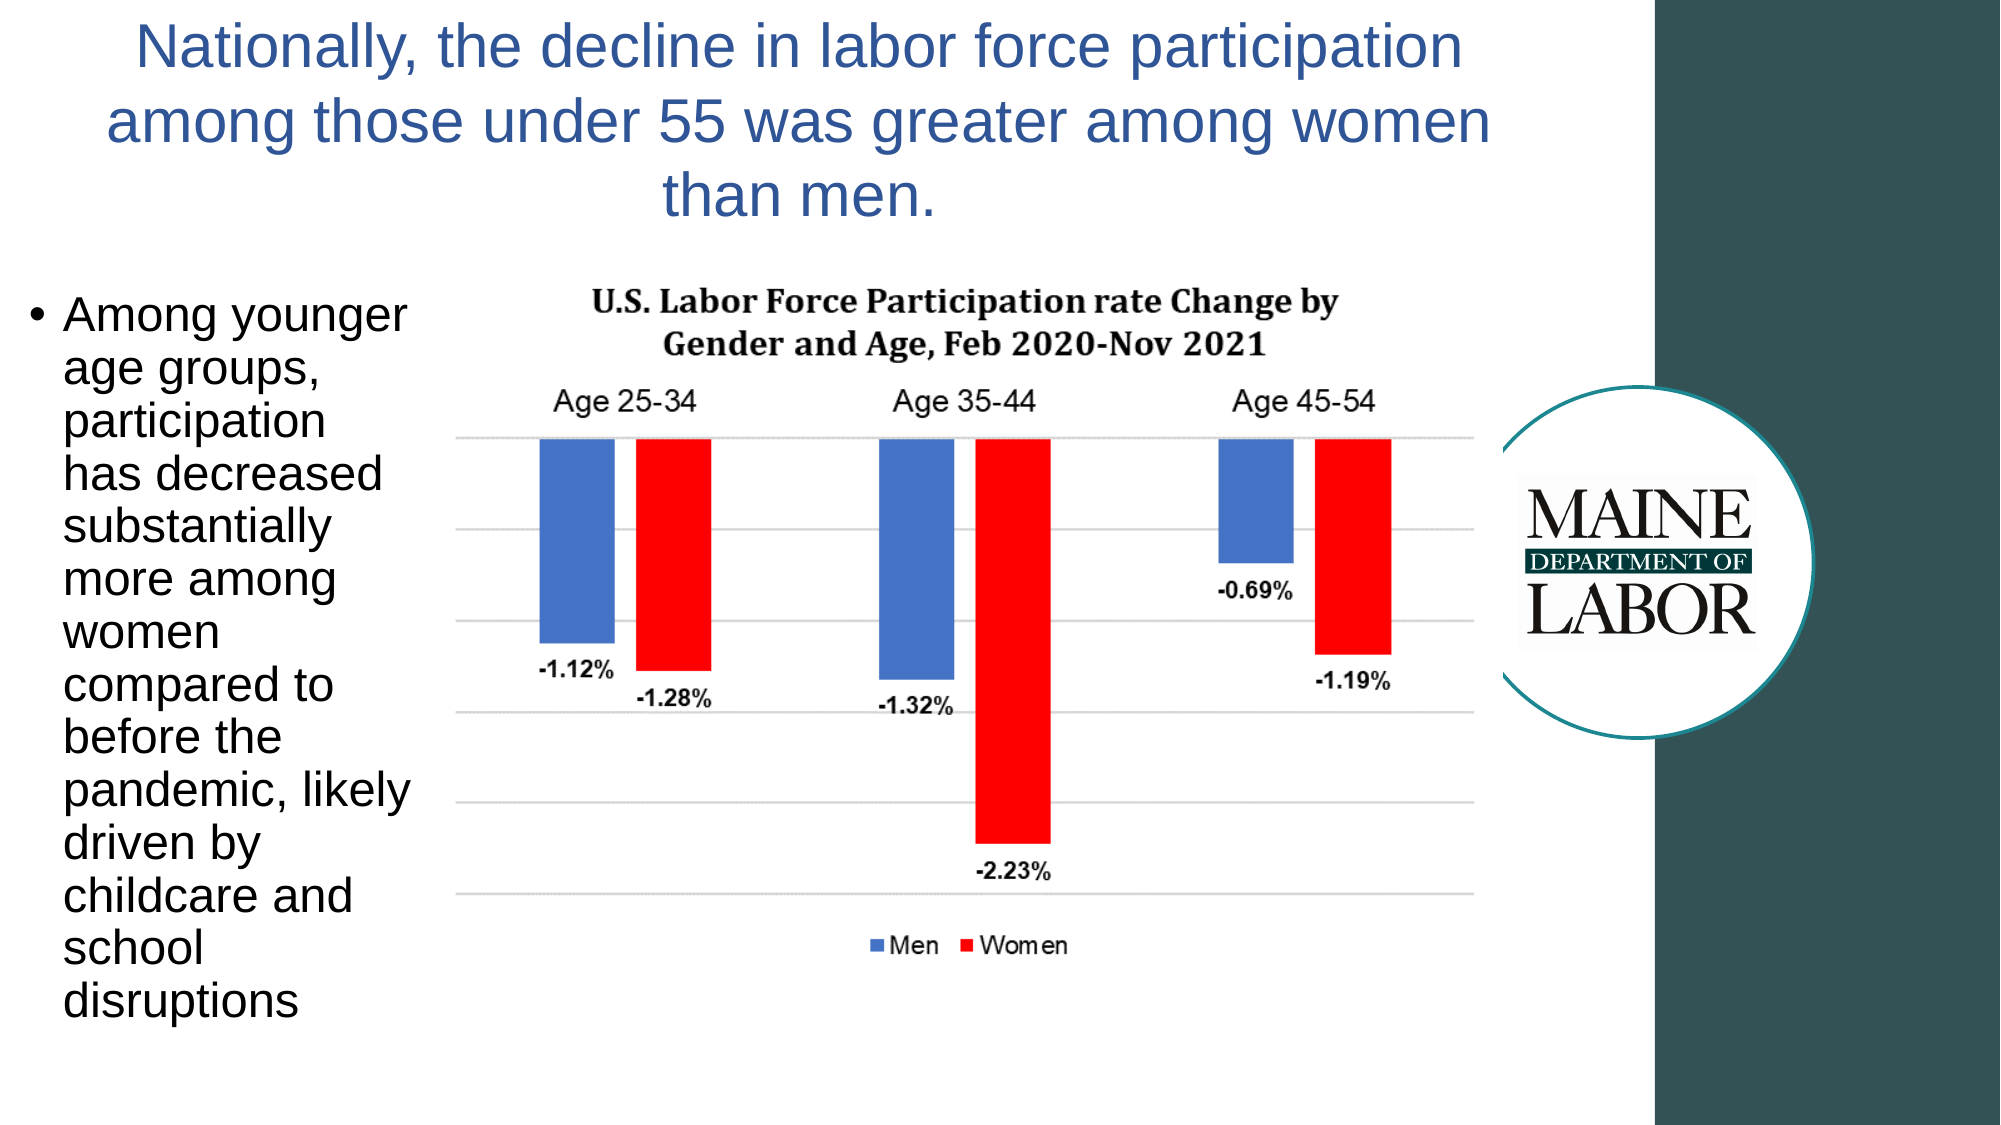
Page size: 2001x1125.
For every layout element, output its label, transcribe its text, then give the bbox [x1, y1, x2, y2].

picture [427, 259, 1503, 983]
text_box [1654, 0, 2000, 1125]
title Nationally, the decline in labor force participation among those under 55 was greater among women than men. [82, 0, 1519, 238]
list Among younger age groups, participation has decreased substantially more among women compared to before the pandemic, likely driven by childcare and school disruptions [13, 282, 428, 1092]
picture [1518, 474, 1758, 651]
text_box [1503, 385, 1815, 740]
